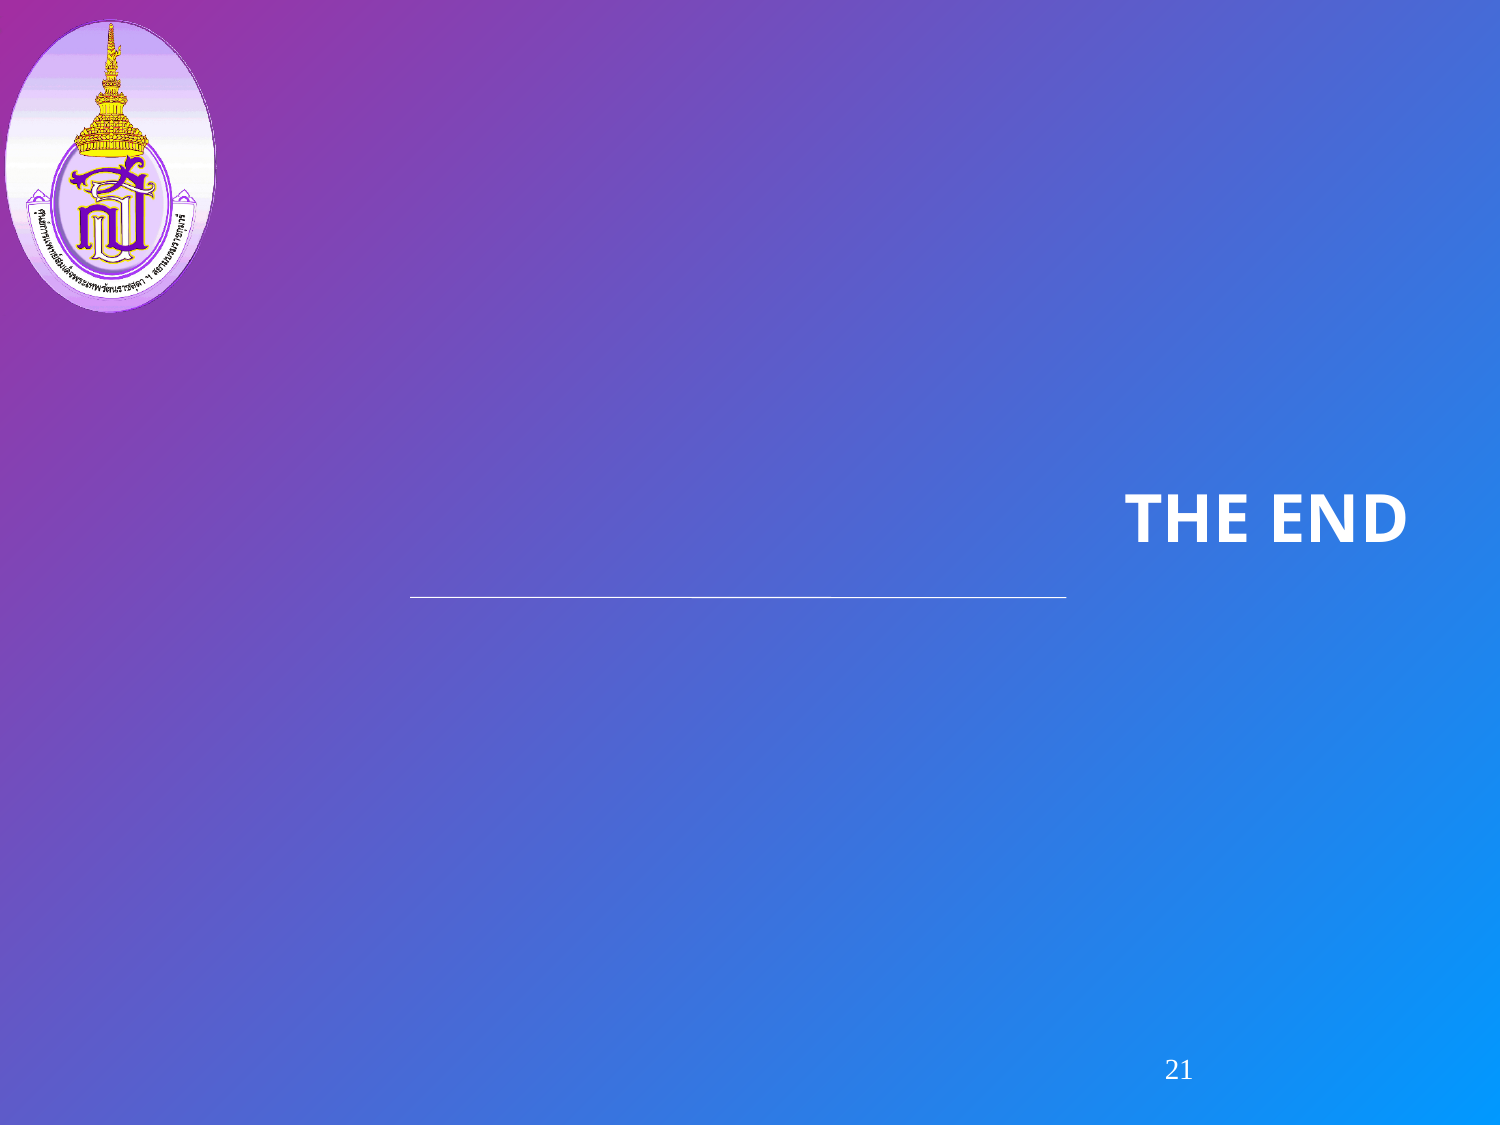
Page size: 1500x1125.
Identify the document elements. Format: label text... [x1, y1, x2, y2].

slide_number 21 [1149, 1042, 1500, 1103]
title THE END [75, 421, 1425, 610]
picture [0, 16, 219, 316]
